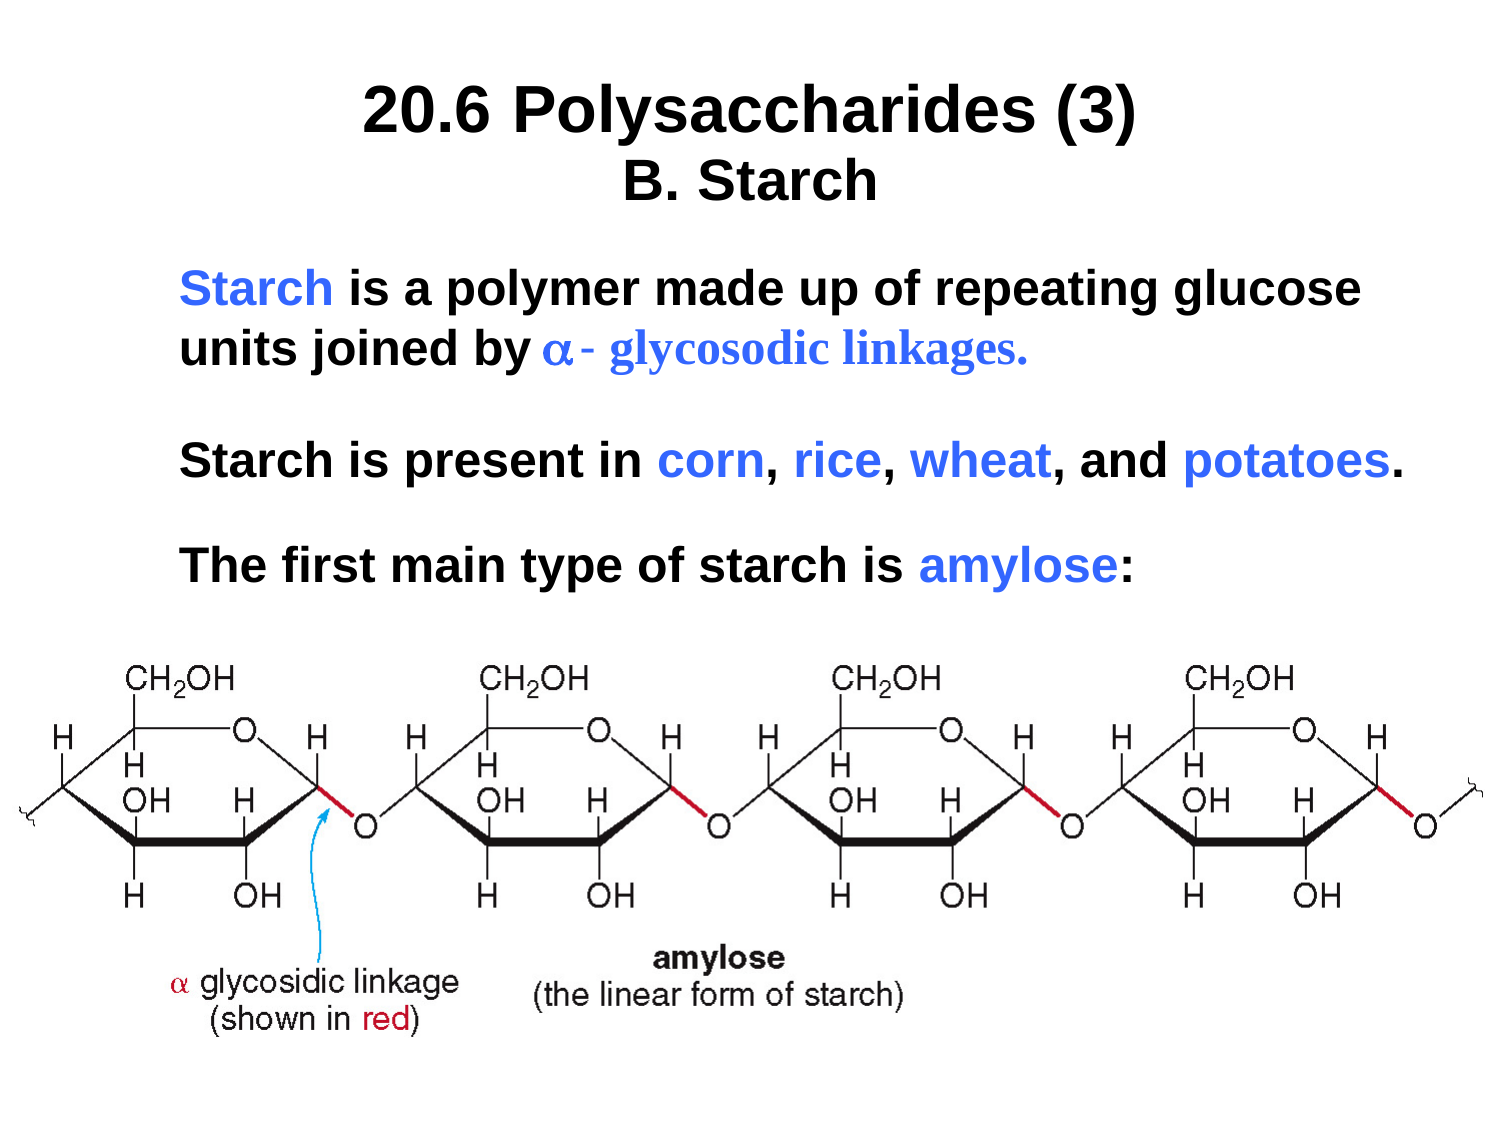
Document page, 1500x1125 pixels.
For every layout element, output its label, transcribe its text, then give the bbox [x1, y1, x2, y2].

list Starch is present in corn, rice, wheat, and potatoes. The first main type of starch is amylose: [163, 419, 1425, 612]
title 20.6 Polysaccharides (3) [75, 62, 1425, 151]
list Starch [607, 134, 900, 211]
picture [4, 637, 1491, 1062]
list Starch is a polymer made up of repeating glucose units joined by [163, 247, 1447, 371]
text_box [539, 324, 1032, 382]
